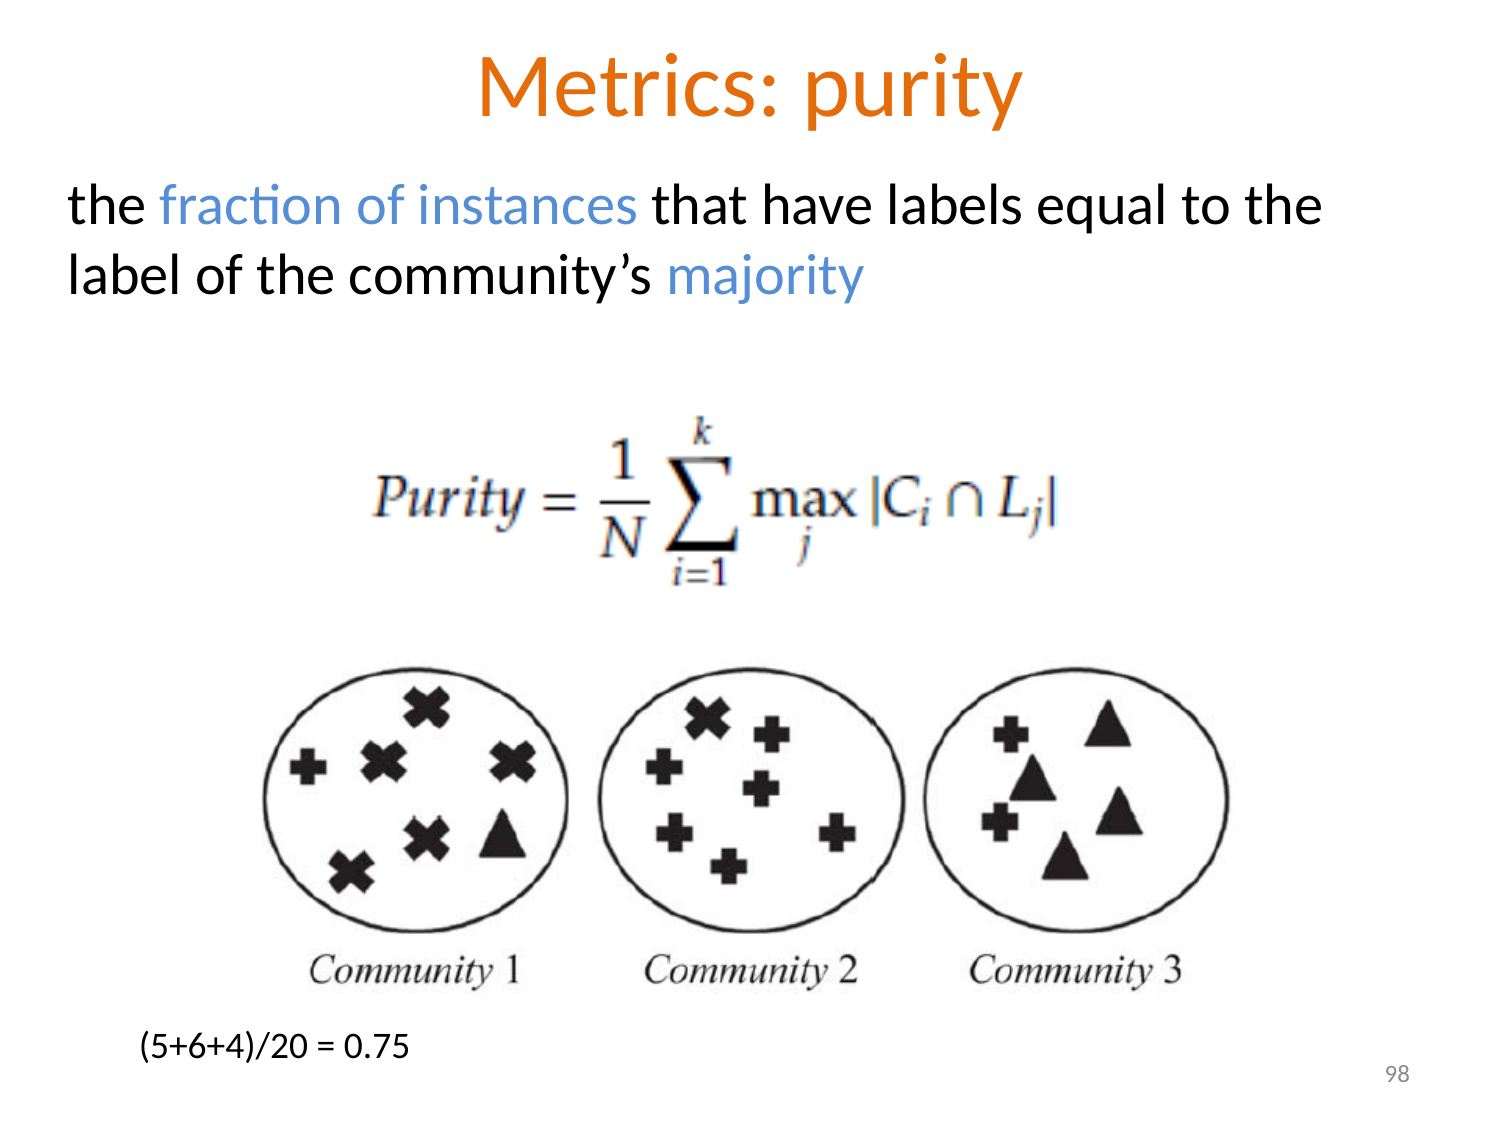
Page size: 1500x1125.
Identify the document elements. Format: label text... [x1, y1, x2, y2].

text_box (5+6+4)/20 = 0.75 [123, 1013, 727, 1073]
picture [263, 388, 1058, 621]
picture [191, 656, 1279, 1014]
text_box the fraction of instances that have labels equal to the label of the community’s majority [53, 159, 1400, 314]
slide_number 98 [1074, 1042, 1425, 1103]
text_box Metrics: purity [74, 17, 1425, 160]
